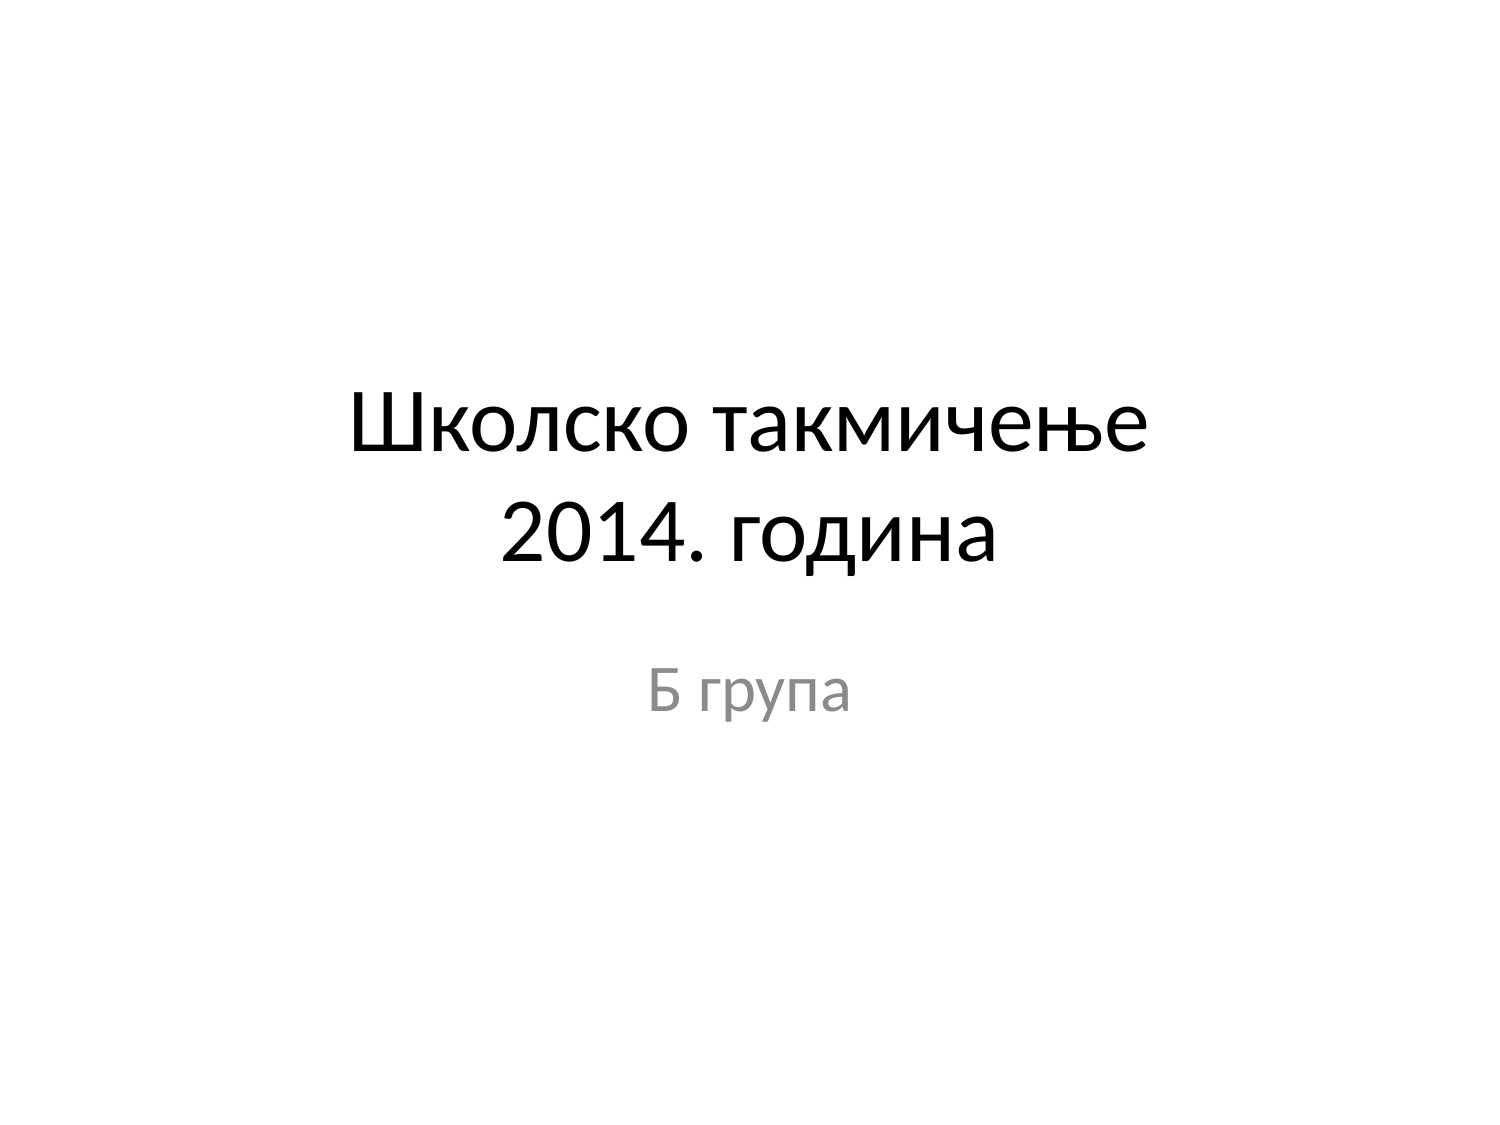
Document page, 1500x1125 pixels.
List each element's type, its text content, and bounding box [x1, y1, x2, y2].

title Школско такмичење 2014. година [112, 349, 1388, 591]
subtitle Б група [225, 637, 1275, 925]
